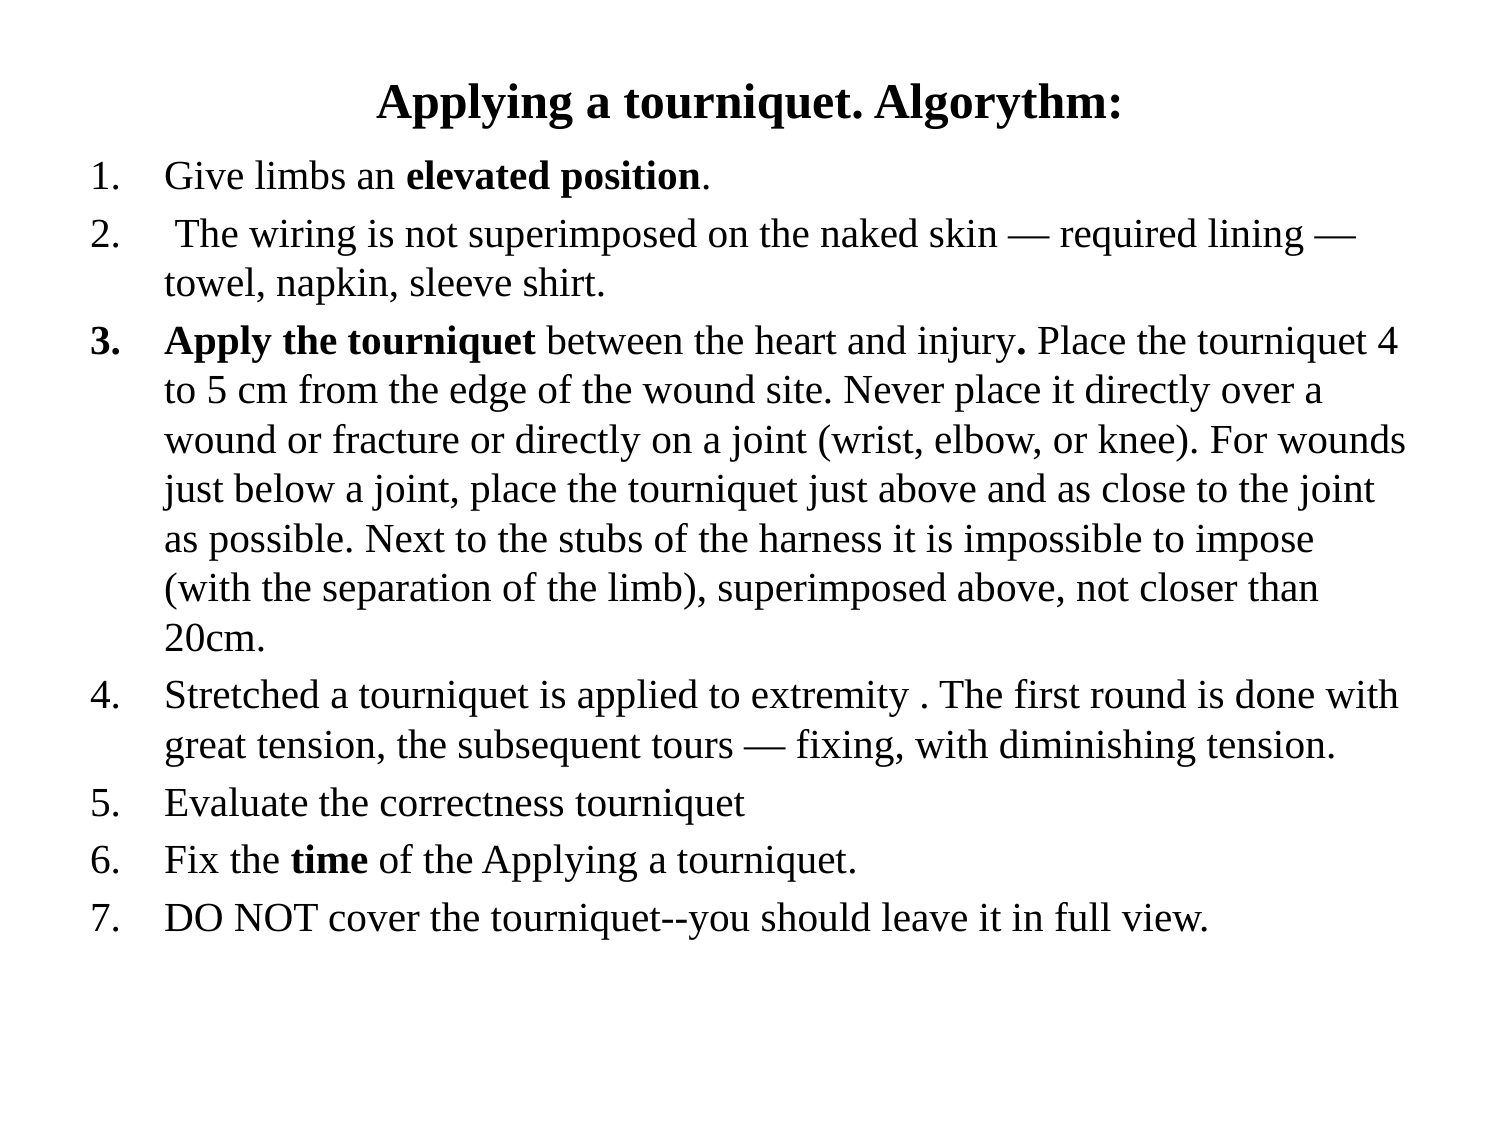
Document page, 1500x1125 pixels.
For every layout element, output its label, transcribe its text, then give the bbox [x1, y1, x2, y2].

list Give limbs an elevated position. The wiring is not superimposed on the naked skin — required lining — towel, napkin, sleeve shirt. Apply the tourniquet between the heart and injury. Place the tourniquet 4 to 5 cm from the edge of the wound site. Never place it directly over a wound or fracture or directly on a joint (wrist, elbow, or knee). For wounds just below a joint, place the tourniquet just above and as close to the joint as possible. Next to the stubs of the harness it is impossible to impose (with the separation of the limb), superimposed above, not closer than 20cm. Stretched a tourniquet is applied to extremity . The first round is done with great tension, the subsequent tours — fixing, with diminishing tension. Evaluate the correctness tourniquet Fix the time of the Applying a tourniquet. DO NOT cover the tourniquet--you should leave it in full view. [75, 140, 1425, 1005]
title Applying a tourniquet. Algorythm: [75, 45, 1425, 140]
